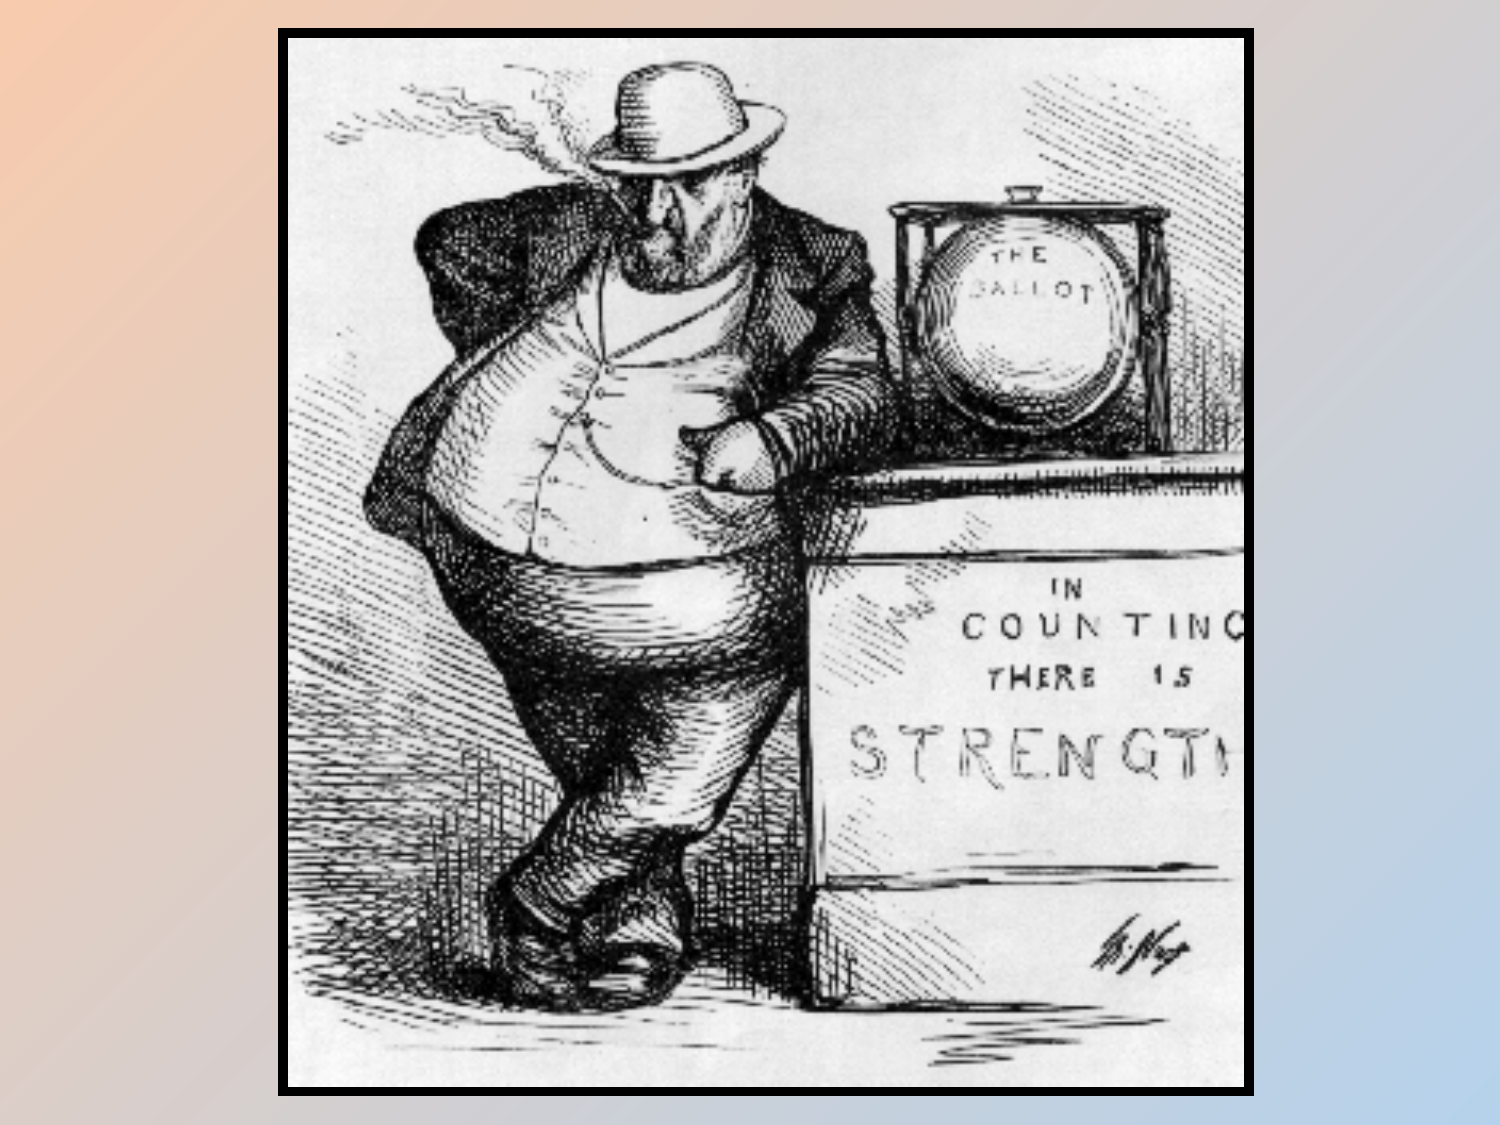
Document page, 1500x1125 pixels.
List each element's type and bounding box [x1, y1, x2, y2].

picture [287, 37, 1245, 1087]
